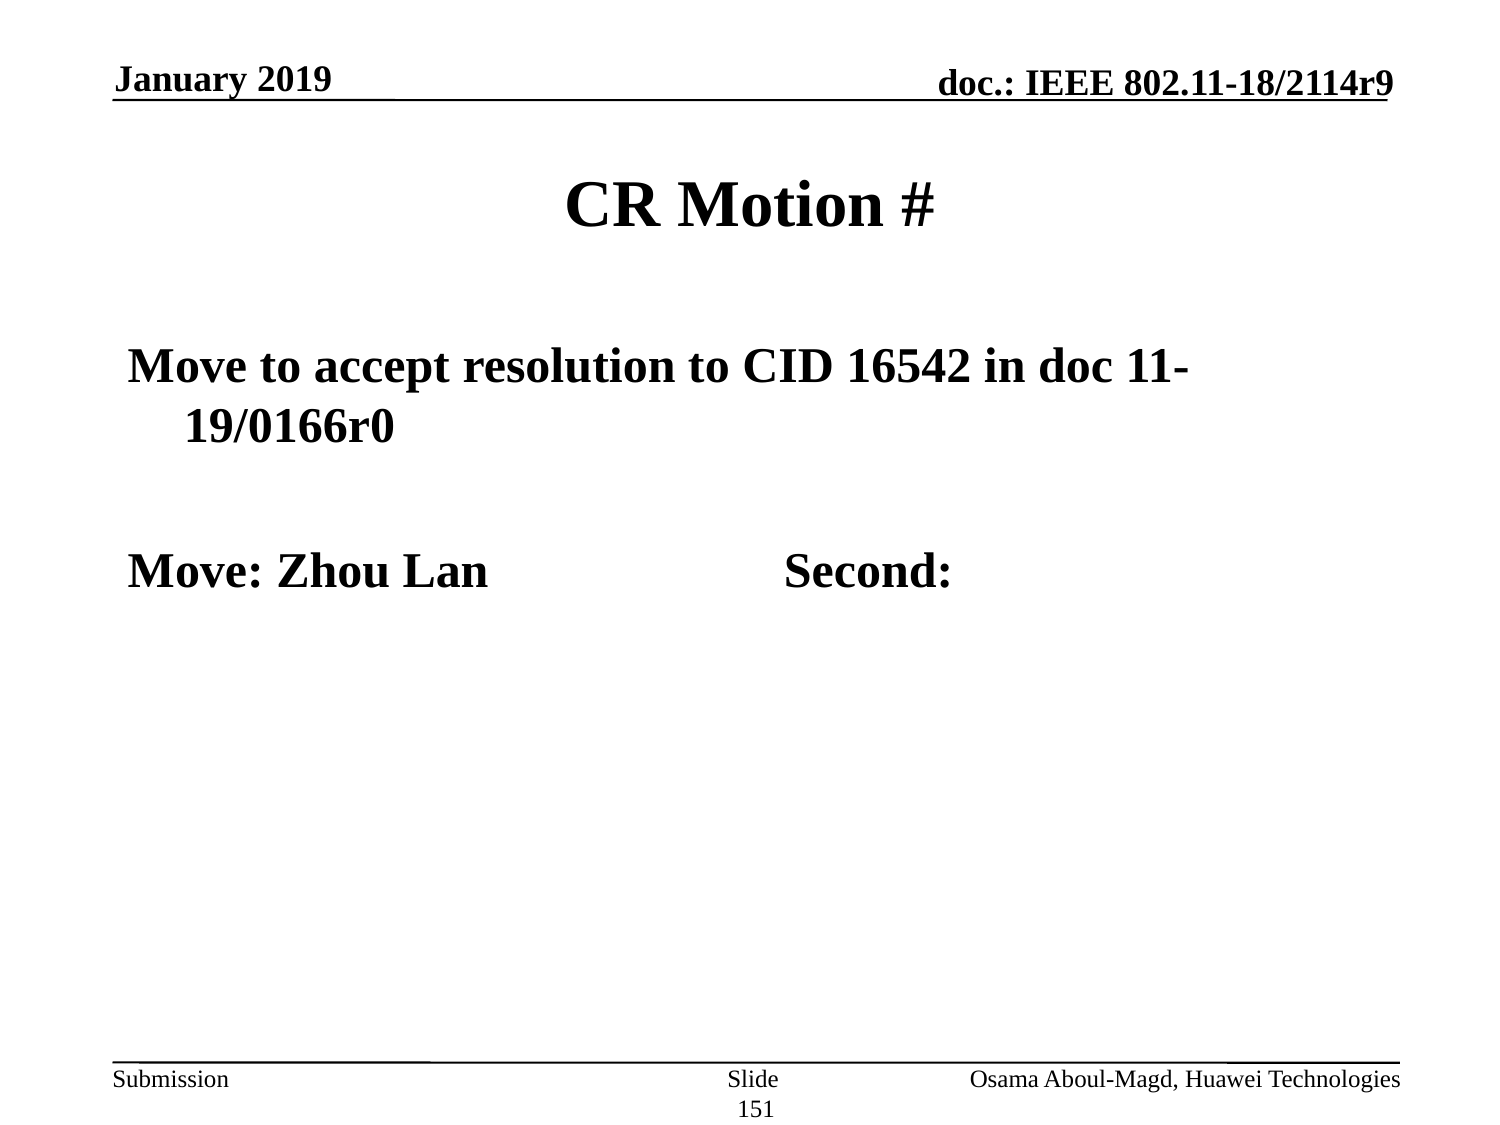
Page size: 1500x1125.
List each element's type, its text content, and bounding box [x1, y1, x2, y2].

slide_number Slide 151 [712, 1061, 800, 1123]
footer Osama Aboul-Magd, Huawei Technologies [878, 1061, 1402, 1093]
list Move to accept resolution to CID 16542 in doc 11-19/0166r0 Move: Zhou Lan Second: [112, 324, 1388, 1000]
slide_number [114, 54, 423, 100]
title CR Motion # [112, 112, 1388, 288]
